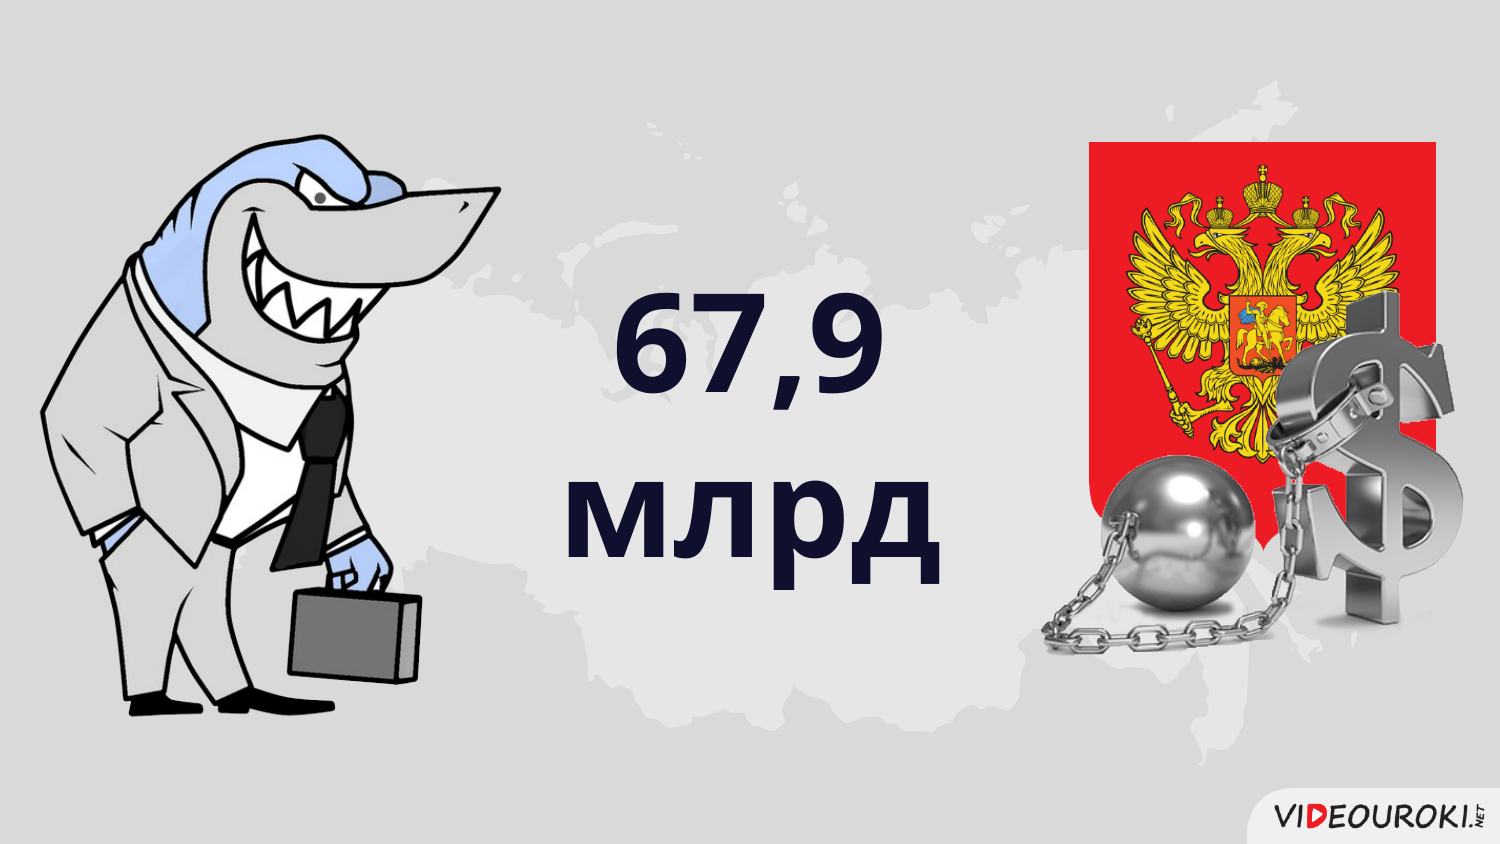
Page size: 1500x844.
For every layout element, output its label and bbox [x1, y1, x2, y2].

picture [1246, 787, 1500, 844]
picture [29, 80, 1500, 765]
